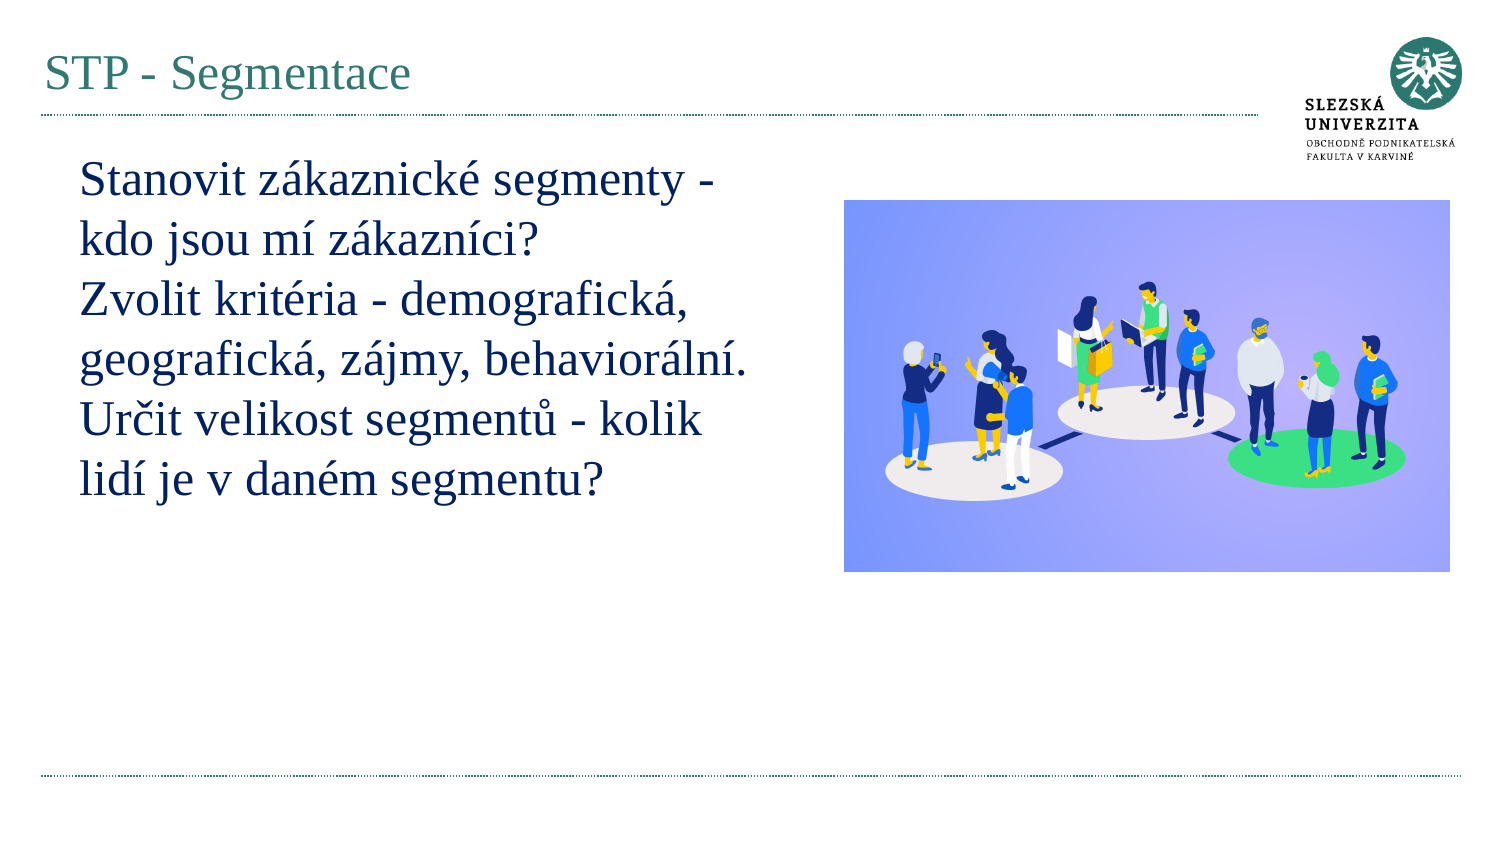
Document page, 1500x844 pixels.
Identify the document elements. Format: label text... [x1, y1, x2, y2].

list Stanovit zákaznické segmenty - kdo jsou mí zákazníci? Zvolit kritéria - demografická, geografická, zájmy, behaviorální. Určit velikost segmentů - kolik lidí je v daném segmentu? [64, 138, 798, 635]
picture [844, 200, 1450, 573]
picture [1305, 37, 1462, 160]
title STP - Segmentace [29, 32, 750, 116]
